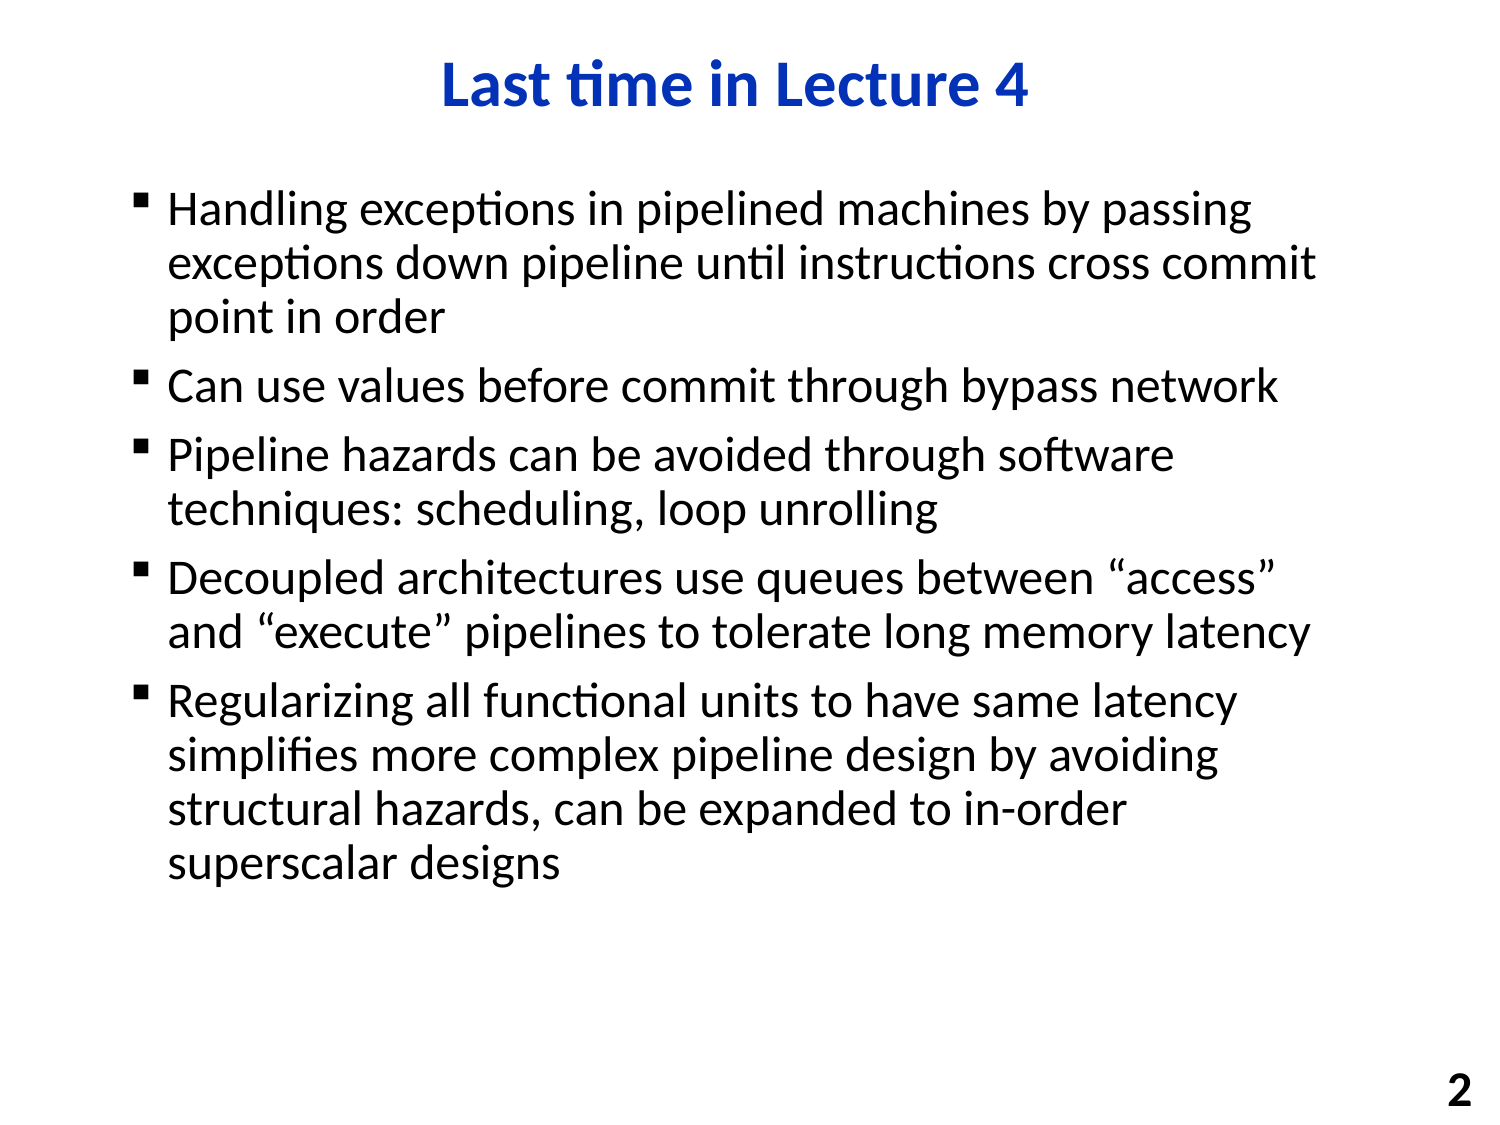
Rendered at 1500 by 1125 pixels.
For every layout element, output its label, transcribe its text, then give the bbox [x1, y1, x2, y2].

list Handling exceptions in pipelined machines by passing exceptions down pipeline until instructions cross commit point in order Can use values before commit through bypass network Pipeline hazards can be avoided through software techniques: scheduling, loop unrolling Decoupled architectures use queues between “access” and “execute” pipelines to tolerate long memory latency Regularizing all functional units to have same latency simplifies more complex pipeline design by avoiding structural hazards, can be expanded to in-order superscalar designs [114, 174, 1376, 1005]
slide_number 2 [1174, 1062, 1488, 1111]
title Last time in Lecture 4 [137, 24, 1335, 147]
